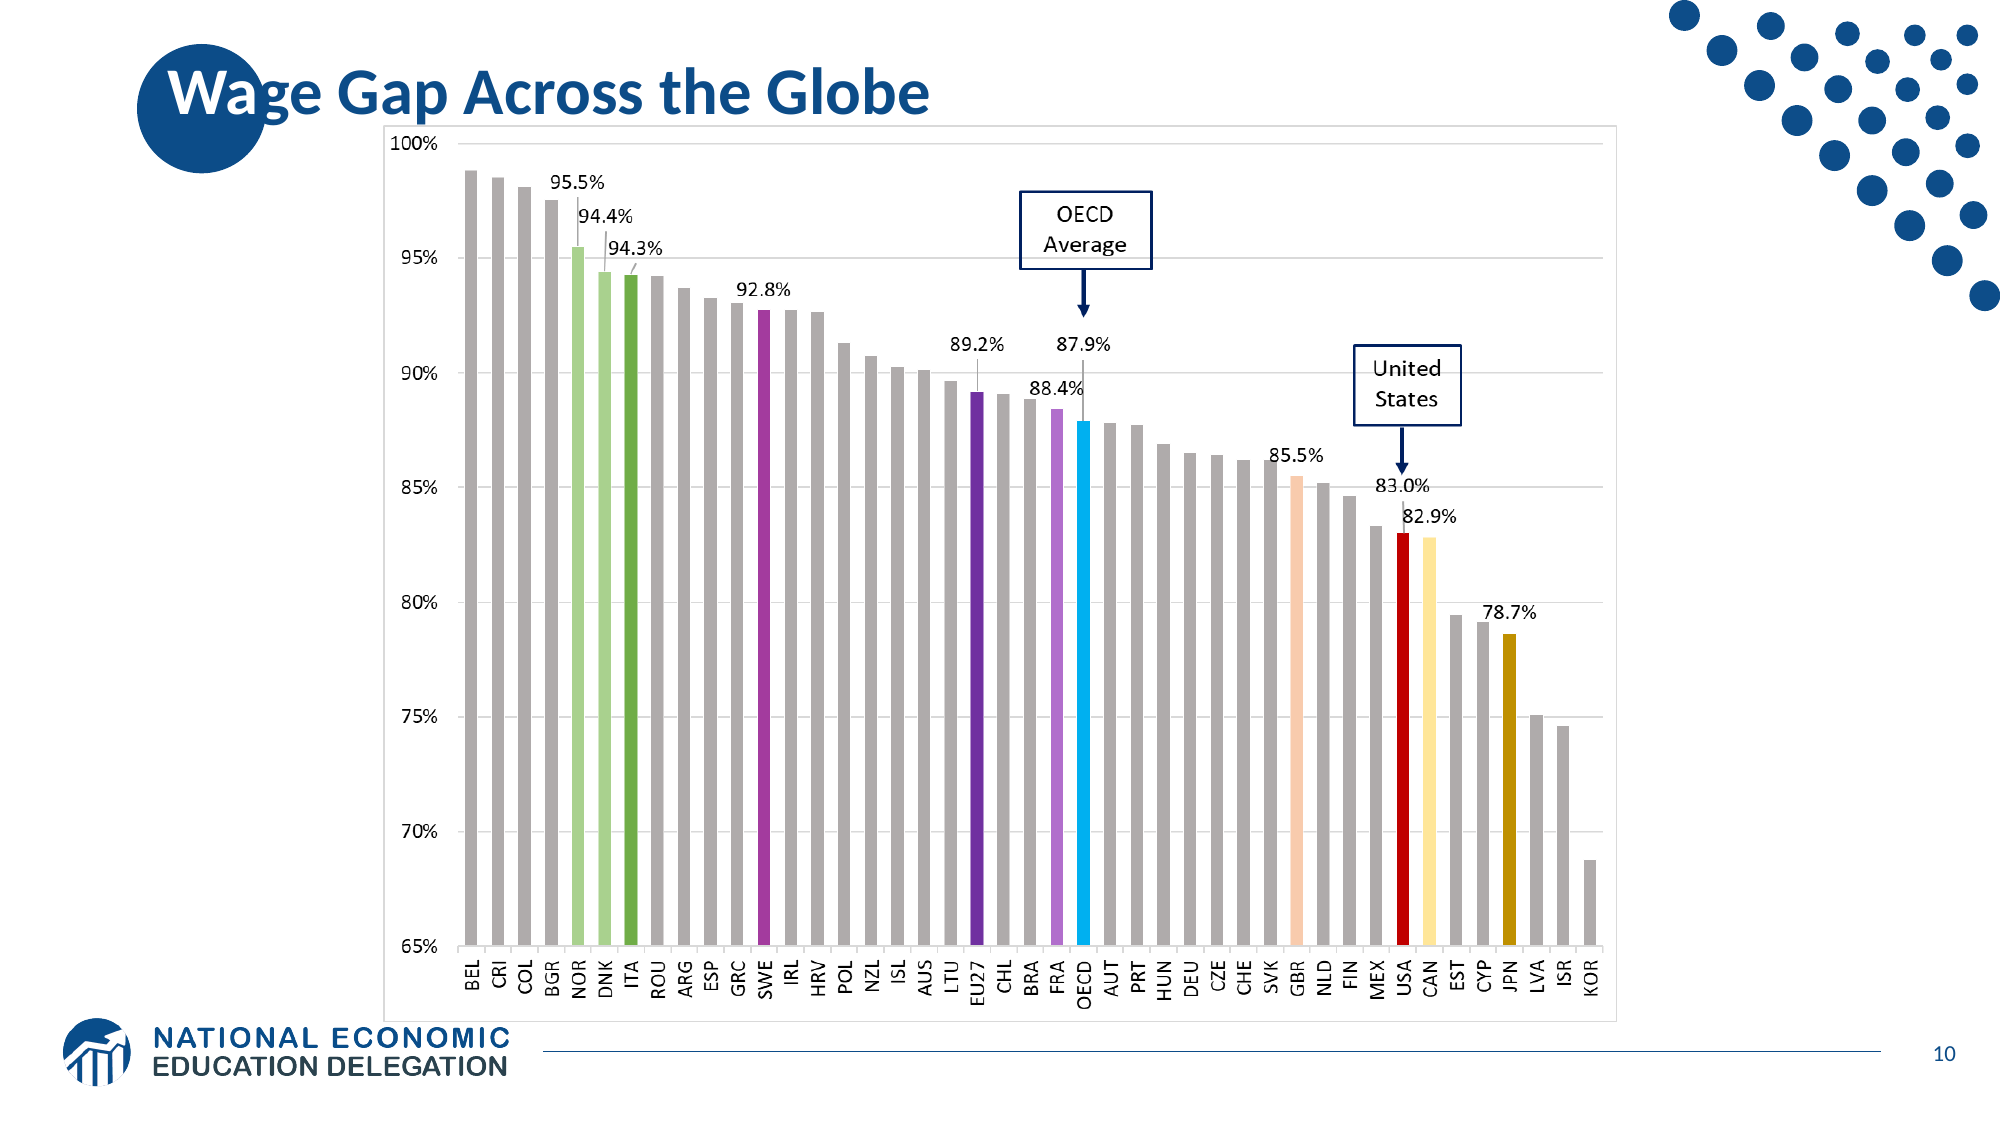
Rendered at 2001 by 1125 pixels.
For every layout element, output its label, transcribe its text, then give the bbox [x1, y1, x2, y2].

slide_number 10 [1521, 1022, 1972, 1082]
title Wage Gap Across the Globe [152, 39, 1863, 146]
picture [55, 125, 1617, 1091]
